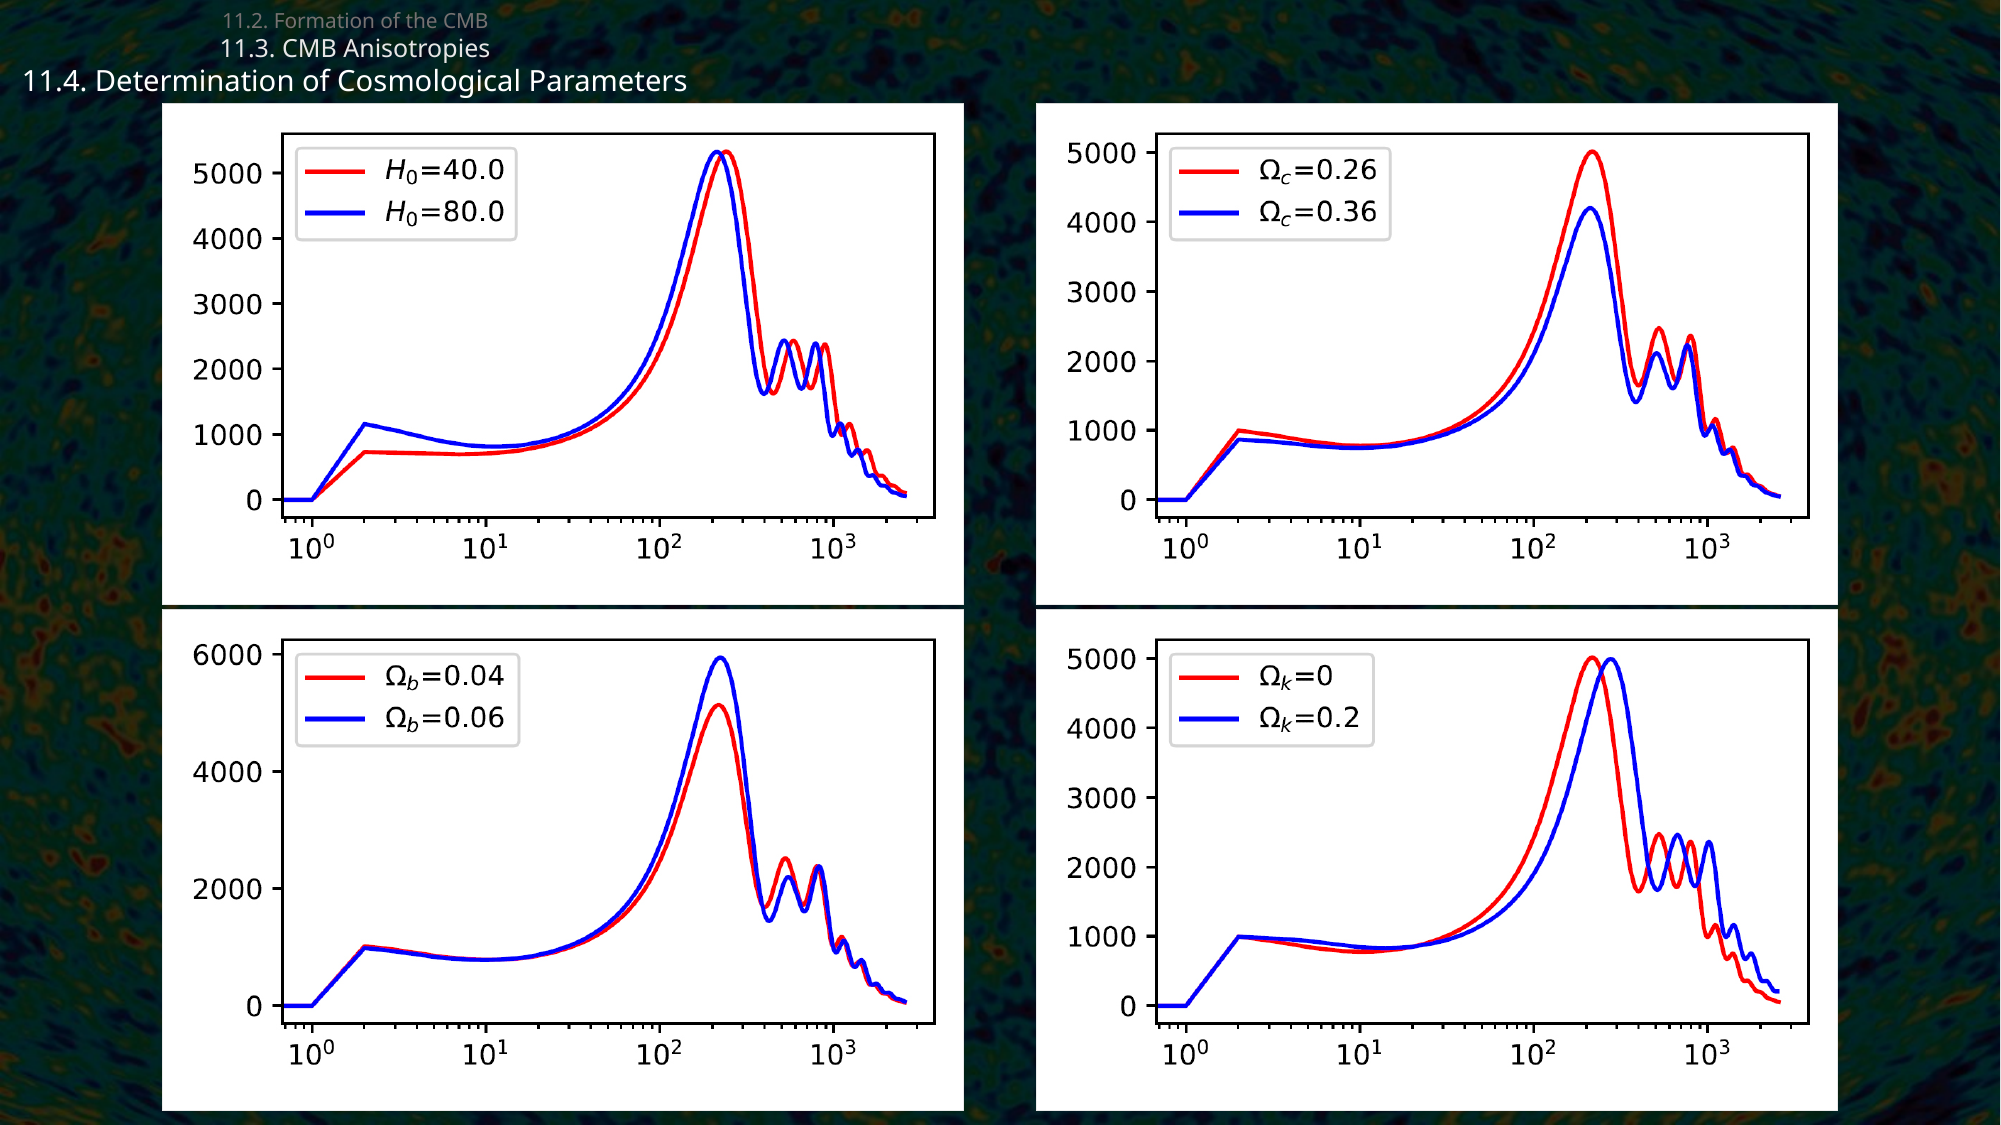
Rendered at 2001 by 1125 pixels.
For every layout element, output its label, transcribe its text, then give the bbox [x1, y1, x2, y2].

text_box 11.2. Formation of the CMB 11.3. CMB Anisotropies 11.4. Determination of Cosmological Parameters [0, 0, 711, 105]
picture [0, 0, 2001, 1125]
